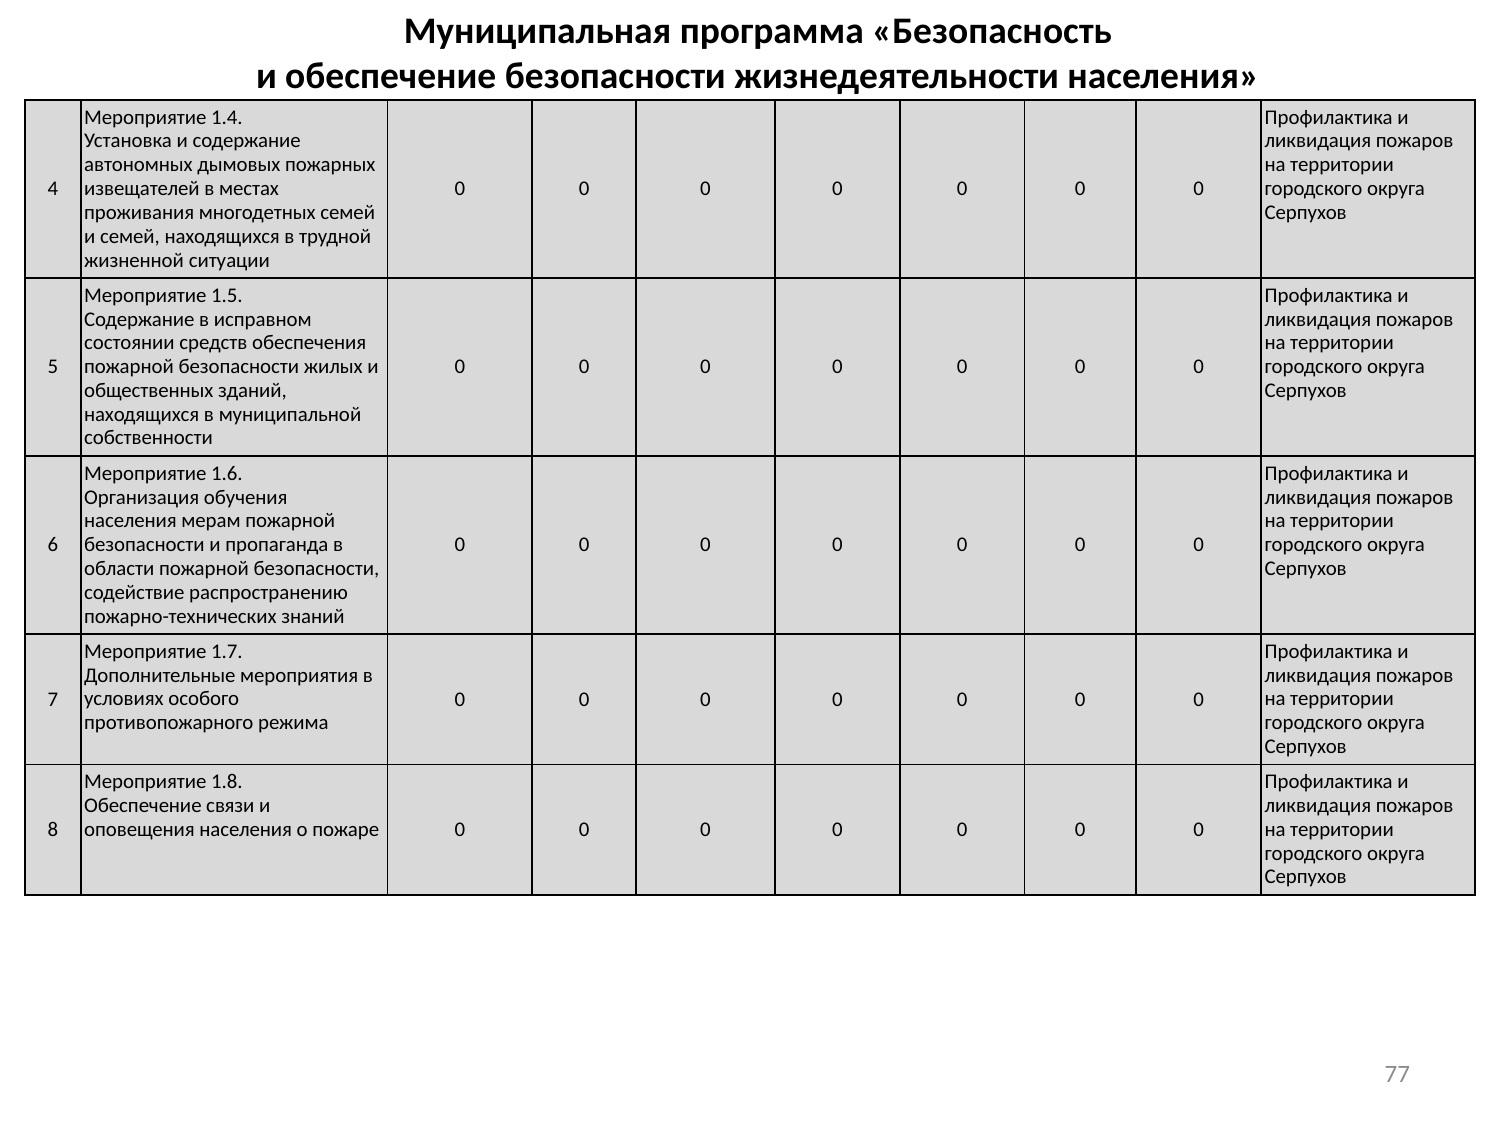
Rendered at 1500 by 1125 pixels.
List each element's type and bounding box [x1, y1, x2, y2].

table_cell [901, 279, 1024, 455]
table_cell [637, 765, 774, 894]
table_header [901, 101, 1024, 277]
table_header [1262, 101, 1474, 277]
table_header [1025, 101, 1135, 277]
table_cell [1137, 279, 1260, 455]
table_cell [776, 279, 899, 455]
table_cell [1137, 457, 1260, 633]
slide_number [1074, 1042, 1425, 1103]
table_header [82, 101, 387, 277]
table_cell [637, 457, 774, 633]
table_cell [82, 279, 387, 455]
table_cell [533, 457, 635, 633]
table_cell [26, 765, 80, 894]
table_cell [776, 457, 899, 633]
table_cell [26, 279, 80, 455]
table_cell [26, 457, 80, 633]
table_header [388, 101, 531, 277]
title [87, 3, 1438, 99]
table_cell [901, 765, 1024, 894]
table_cell [82, 635, 387, 764]
table_cell [776, 765, 899, 894]
table_cell [1025, 279, 1135, 455]
table_cell [388, 765, 531, 894]
table_cell [82, 457, 387, 633]
table_cell [776, 635, 899, 764]
table_cell [388, 457, 531, 633]
table_cell [1262, 765, 1474, 894]
table_cell [637, 279, 774, 455]
table_cell [1262, 279, 1474, 455]
table_cell [533, 635, 635, 764]
table_cell [533, 279, 635, 455]
table_header [776, 101, 899, 277]
table_cell [533, 765, 635, 894]
table_header [1137, 101, 1260, 277]
table_cell [1137, 635, 1260, 764]
table_cell [637, 635, 774, 764]
table_cell [82, 765, 387, 894]
table_cell [388, 279, 531, 455]
table_header [26, 101, 80, 277]
table_cell [1137, 765, 1260, 894]
table_header [637, 101, 774, 277]
table_cell [901, 457, 1024, 633]
table_header [533, 101, 635, 277]
table_cell [901, 635, 1024, 764]
table_cell [1025, 765, 1135, 894]
table_cell [1262, 457, 1474, 633]
table_cell [1025, 457, 1135, 633]
table_cell [1262, 635, 1474, 764]
table_cell [26, 635, 80, 764]
table_cell [1025, 635, 1135, 764]
table_cell [388, 635, 531, 764]
